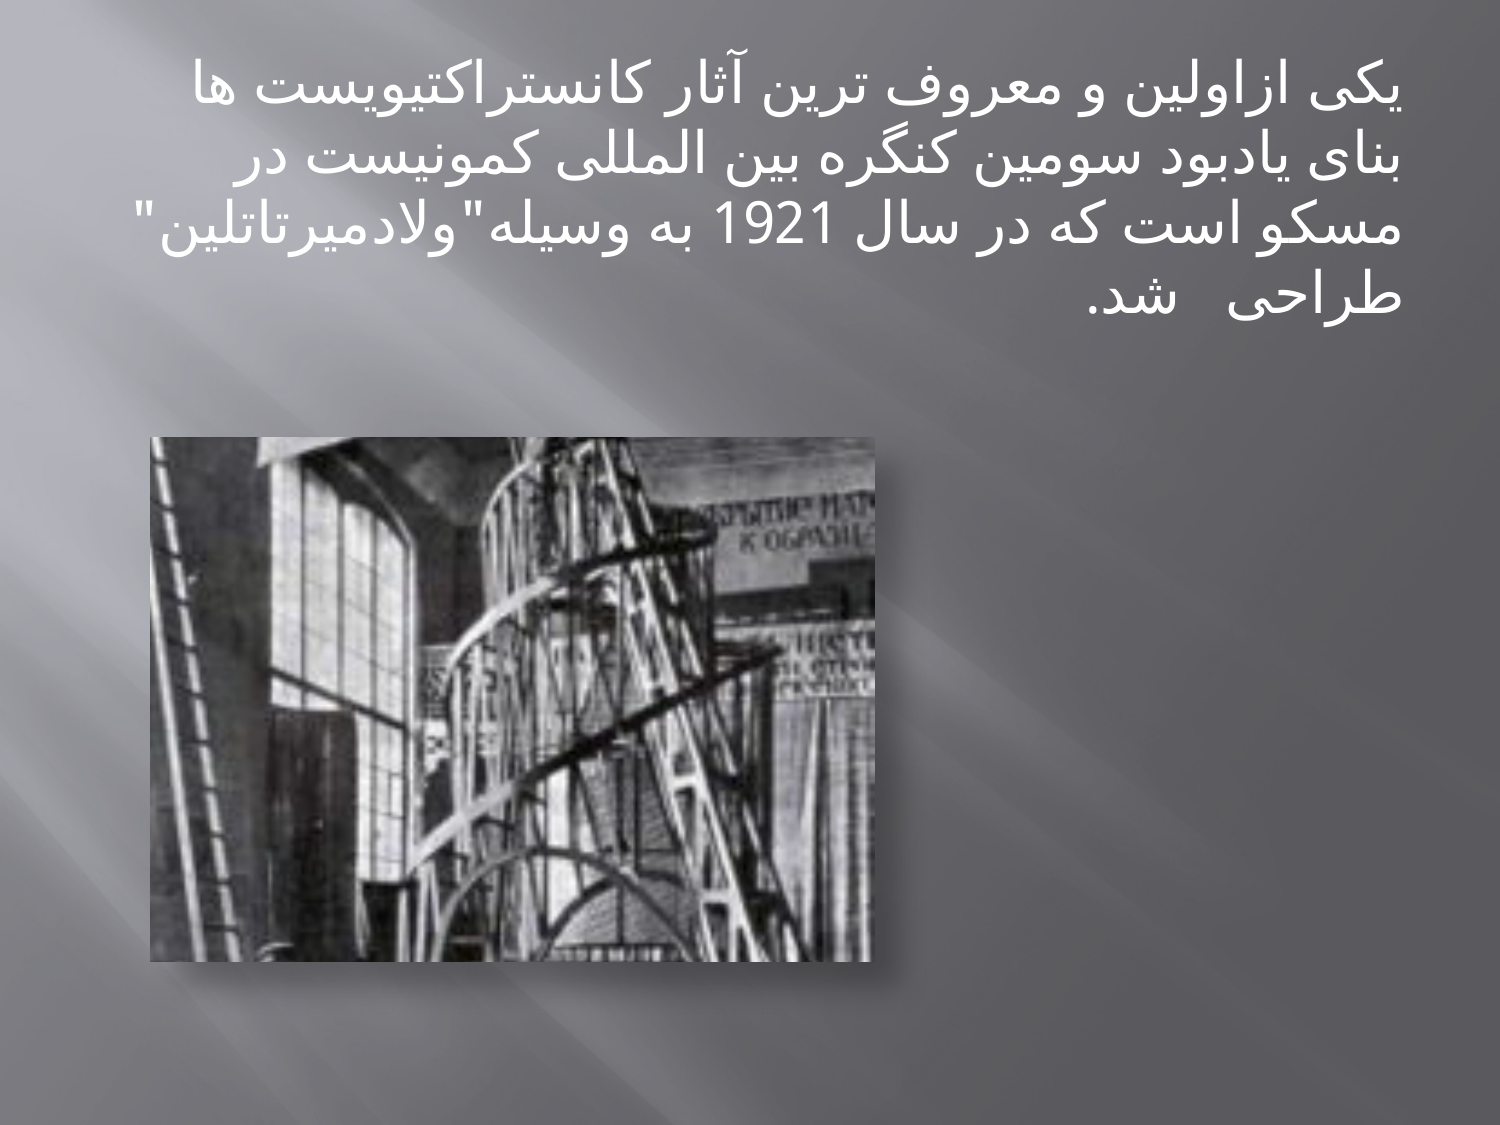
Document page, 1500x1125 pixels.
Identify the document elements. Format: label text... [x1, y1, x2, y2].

list یکی ازاولین و معروف ترین آثار کانستراکتیویست ها بنای یادبود سومین کنگره بین المللی کمونیست در مسکو است که در سال 1921 به وسیله"ولادمیرتاتلین" طراحی شد. [87, 37, 1413, 325]
picture [149, 437, 876, 962]
